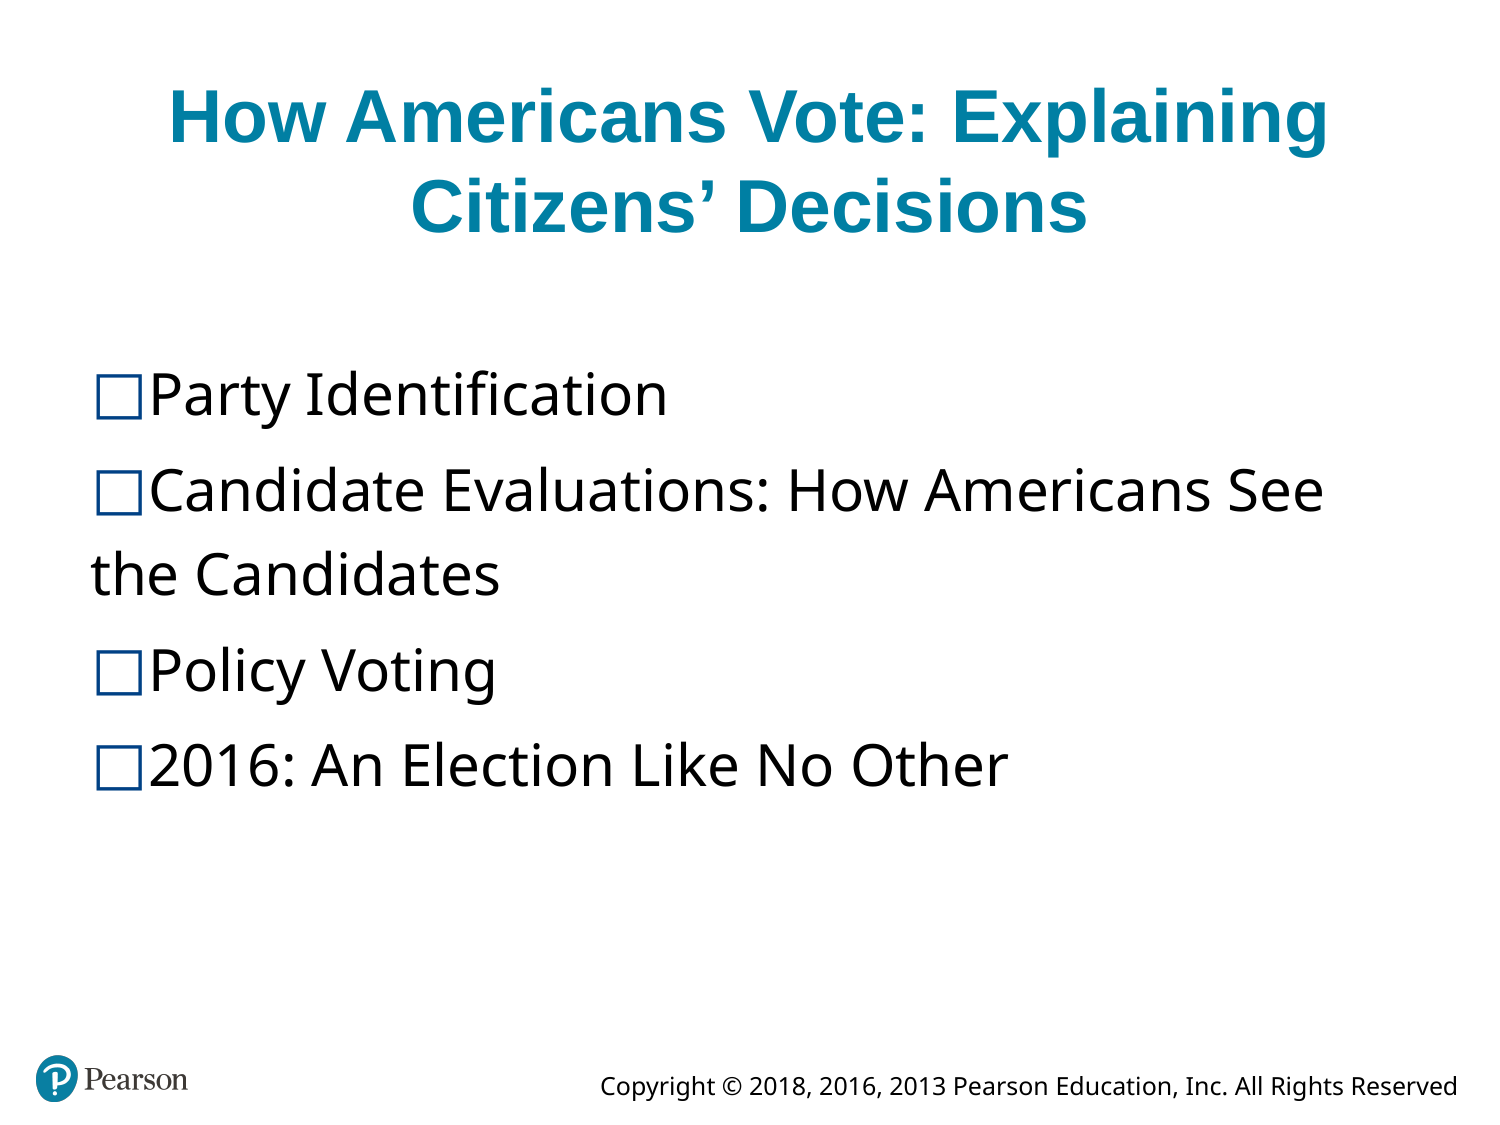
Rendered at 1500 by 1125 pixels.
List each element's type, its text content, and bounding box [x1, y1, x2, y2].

picture [44, 1064, 70, 1089]
picture [36, 1088, 47, 1102]
title How Americans Vote: Explaining Citizens’ Decisions [75, 35, 1425, 263]
picture [36, 1055, 52, 1071]
list Party Identification Candidate Evaluations: How Americans See the Candidates Policy Voting 2016: An Election Like No Other [75, 328, 1425, 1005]
picture [62, 1055, 188, 1102]
